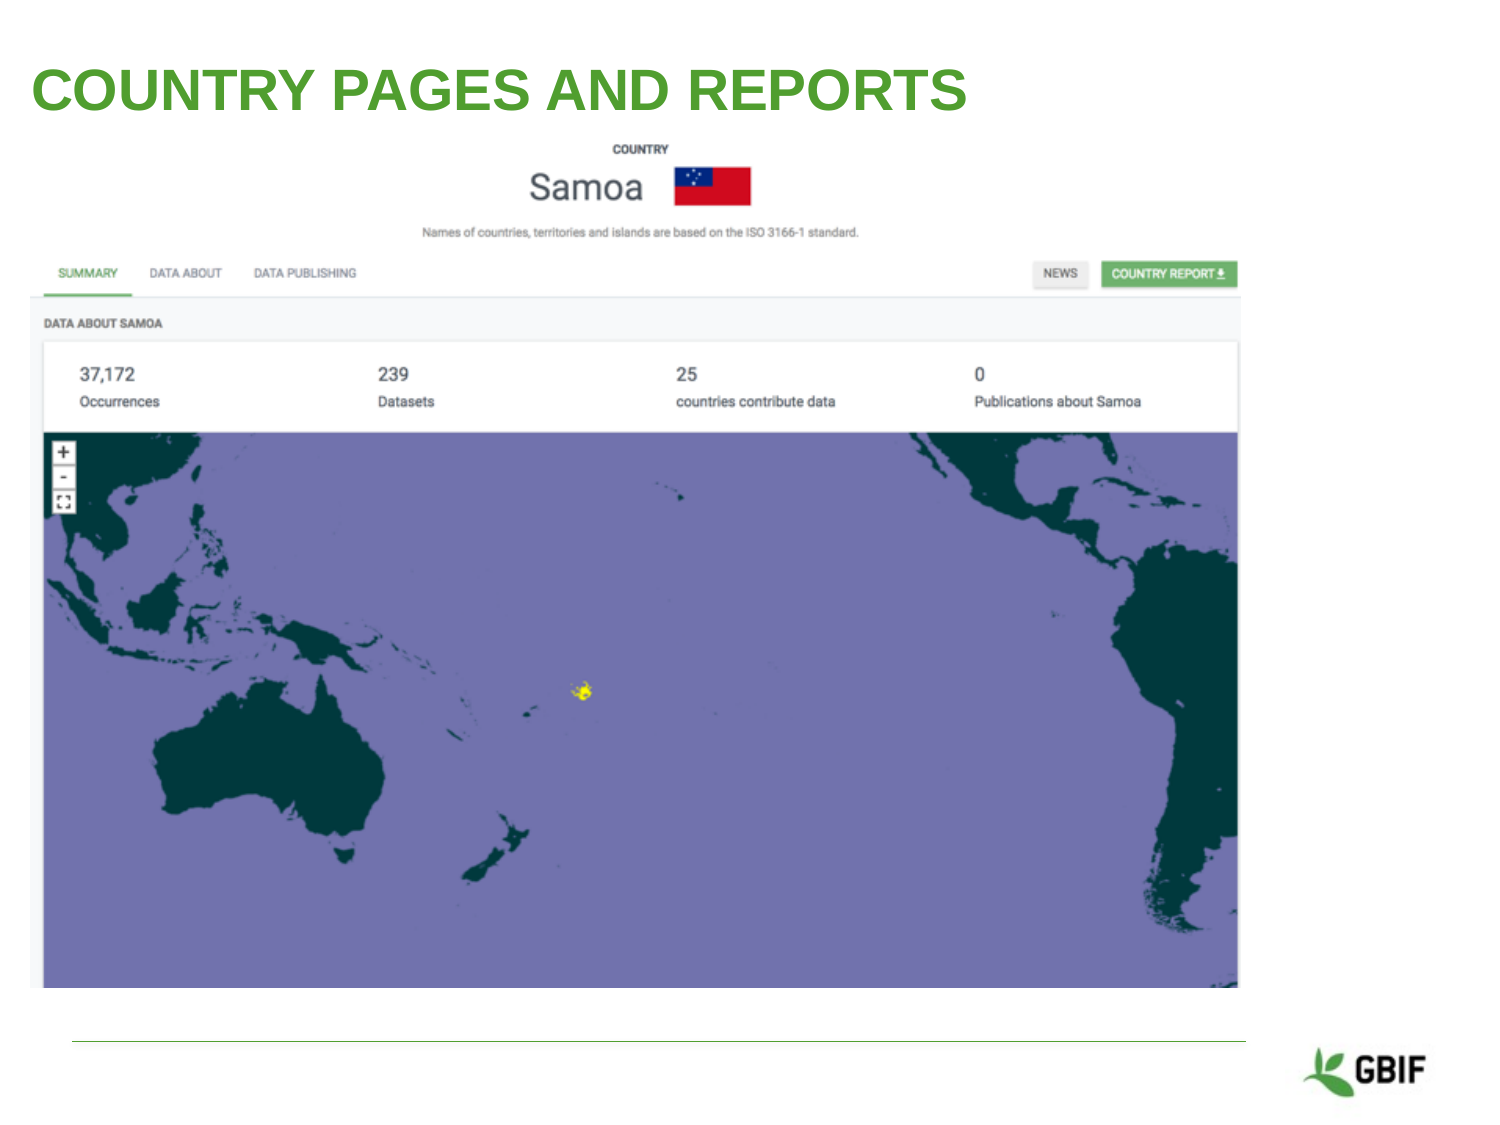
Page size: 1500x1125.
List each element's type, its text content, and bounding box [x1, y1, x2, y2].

title COUNTRY PAGES AND REPORTS [30, 45, 1469, 192]
picture [1285, 1019, 1443, 1125]
picture [30, 140, 1242, 988]
